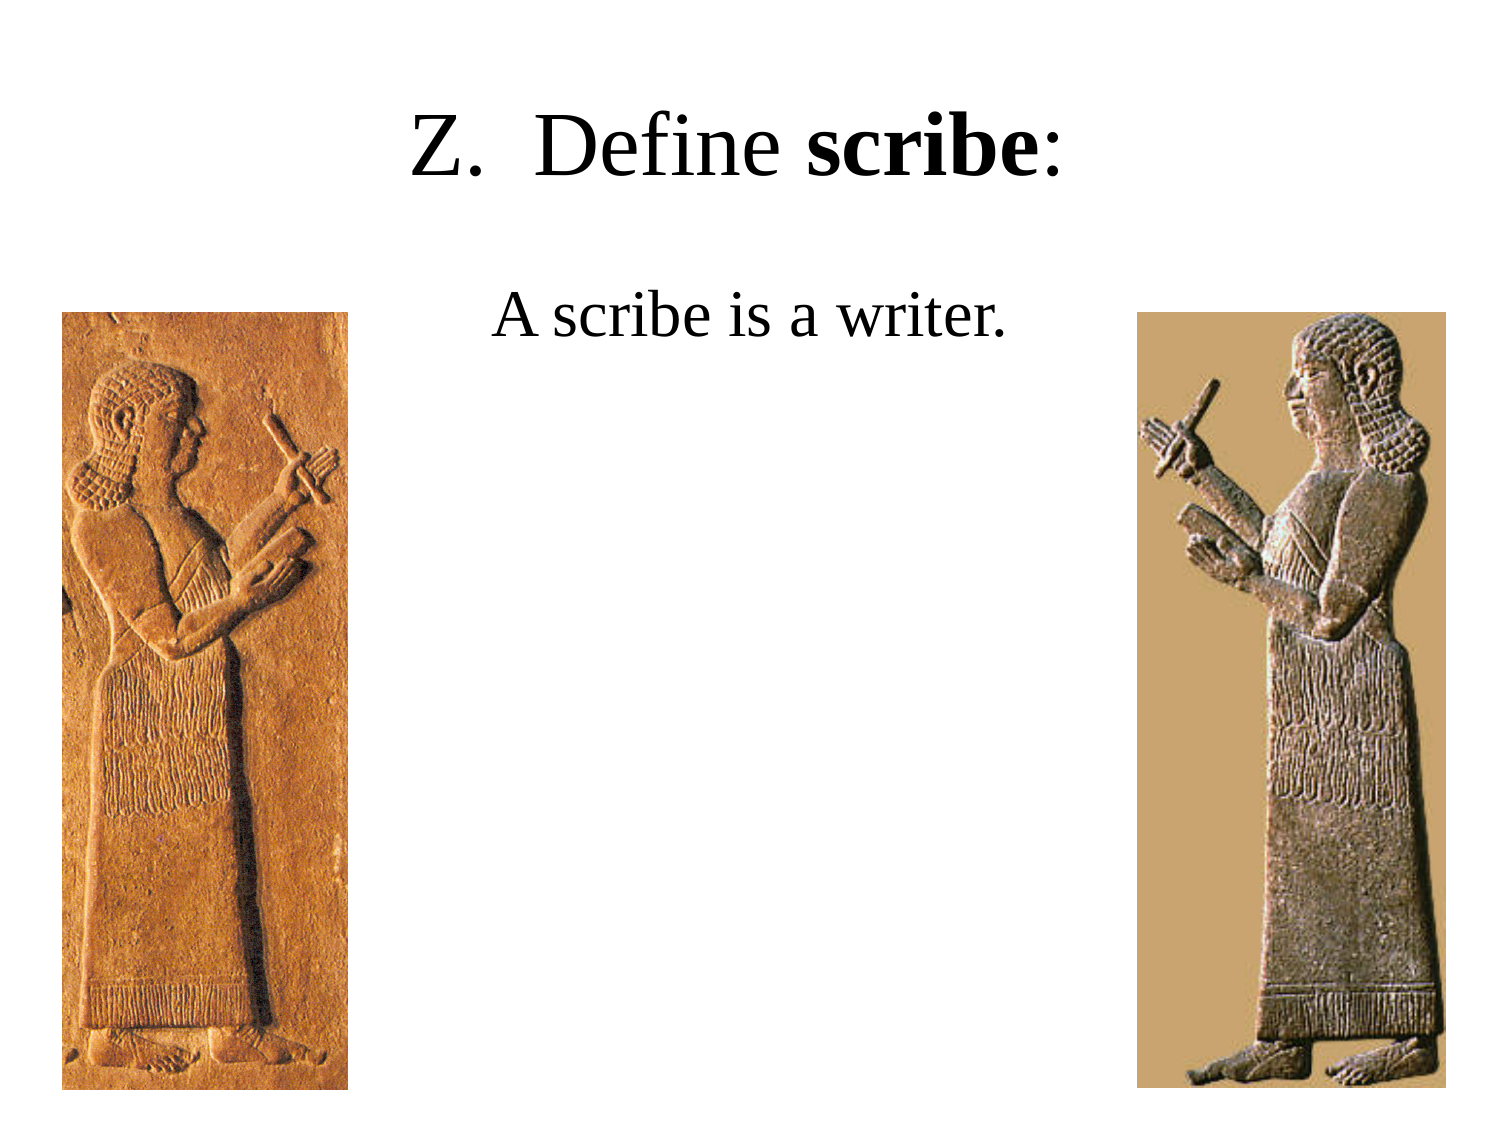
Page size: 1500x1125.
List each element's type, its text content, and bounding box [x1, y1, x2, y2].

list A scribe is a writer. [74, 262, 1426, 1006]
picture [62, 312, 348, 1091]
picture [1137, 312, 1446, 1088]
title Z. Define scribe: [74, 44, 1426, 233]
